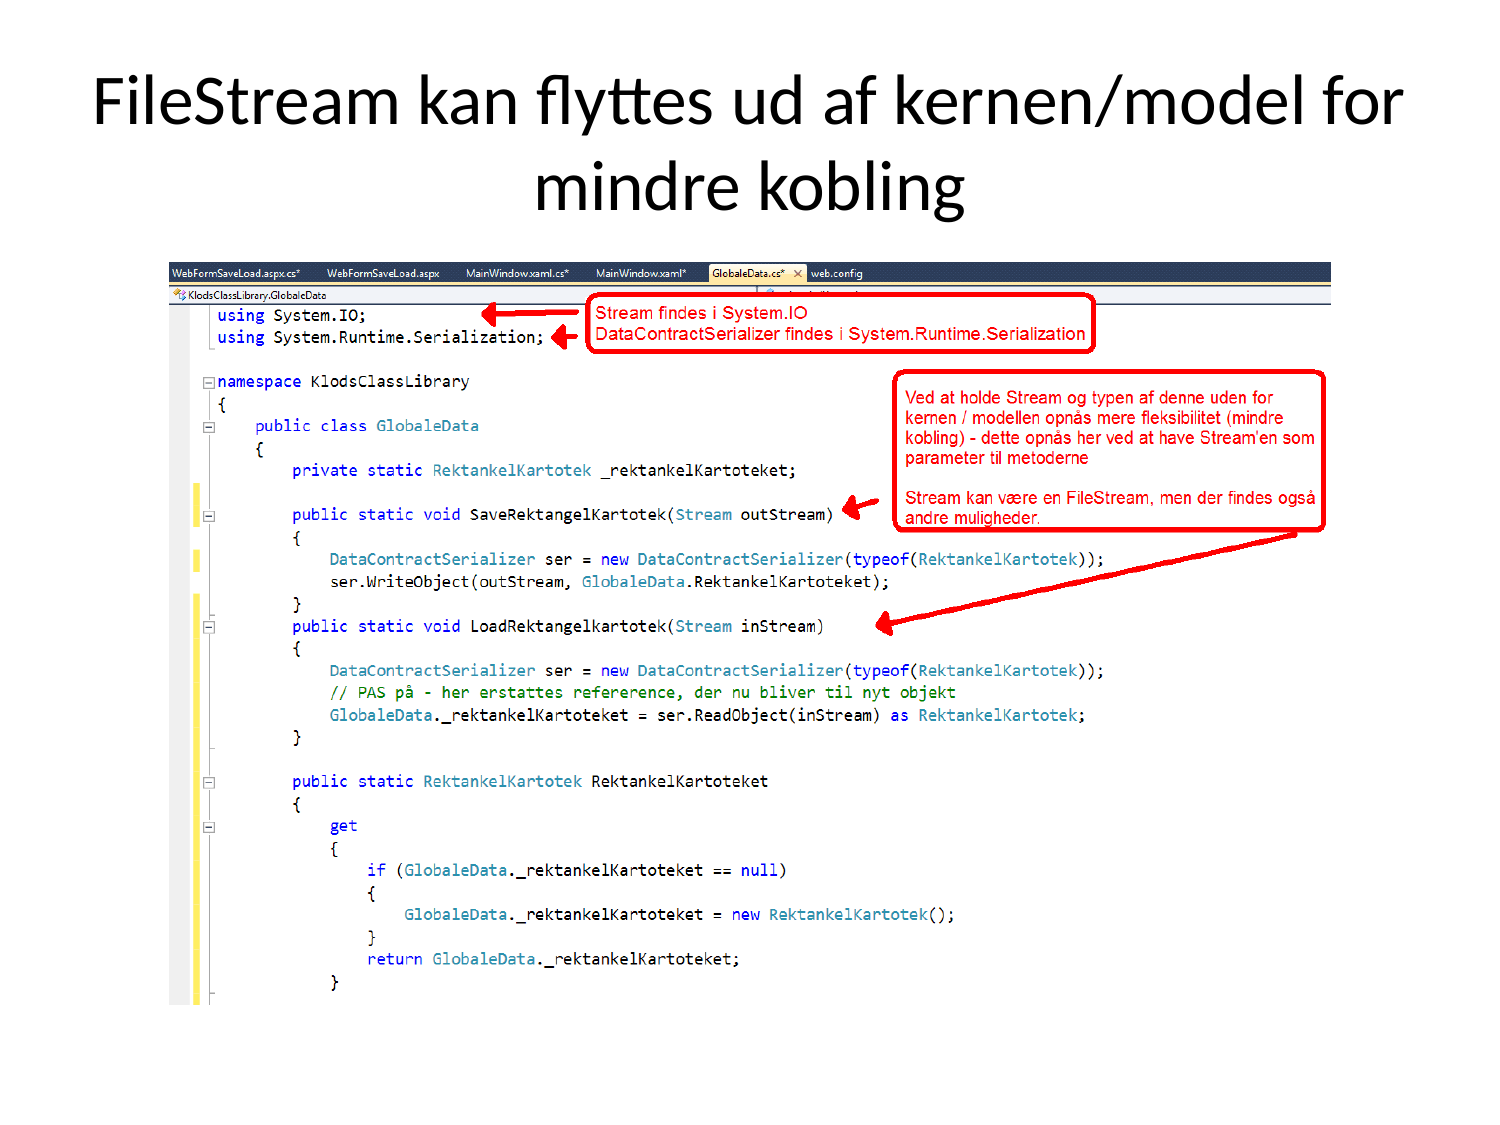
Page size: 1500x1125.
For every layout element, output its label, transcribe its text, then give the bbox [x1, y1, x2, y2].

title FileStream kan flyttes ud af kernen/model for mindre kobling [75, 45, 1425, 233]
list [169, 262, 1331, 1006]
